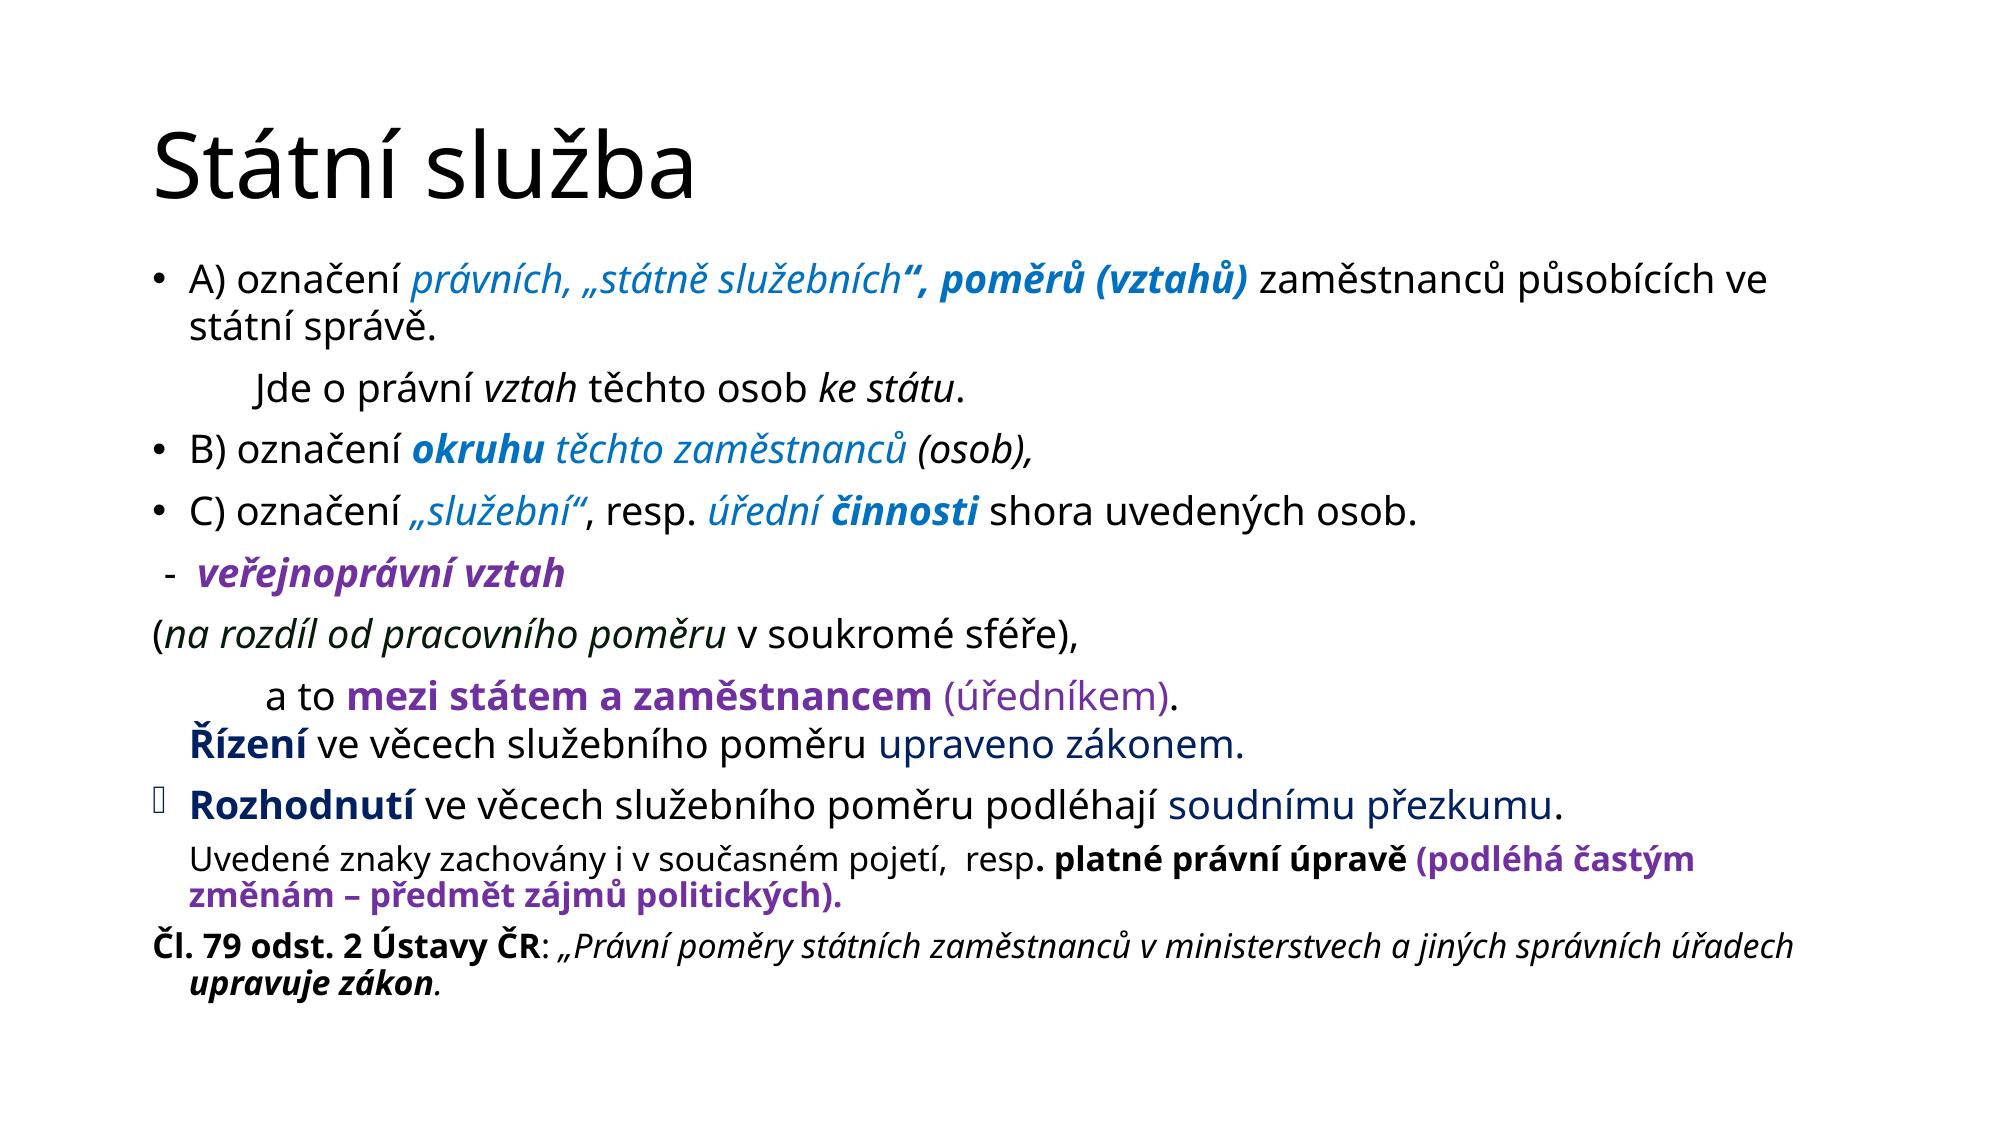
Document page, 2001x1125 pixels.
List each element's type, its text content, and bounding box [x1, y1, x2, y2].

title Státní služba [137, 59, 1863, 246]
list A) označení právních, „státně služebních“, poměrů (vztahů) zaměstnanců působících ve státní správě. Jde o právní vztah těchto osob ke státu. B) označení okruhu těchto zaměstnanců (osob), C) označení „služební“, resp. úřední činnosti shora uvedených osob. - veřejnoprávní vztah (na rozdíl od pracovního poměru v soukromé sféře), a to mezi státem a zaměstnancem (úředníkem). Řízení ve věcech služebního poměru upraveno zákonem. Rozhodnutí ve věcech služebního poměru podléhají soudnímu přezkumu. Uvedené znaky zachovány i v současném pojetí, resp. platné právní úpravě (podléhá častým změnám – předmět zájmů politických). Čl. 79 odst. 2 Ústavy ČR: „Právní poměry státních zaměstnanců v ministerstvech a jiných správních úřadech upravuje zákon. [137, 246, 1863, 1014]
